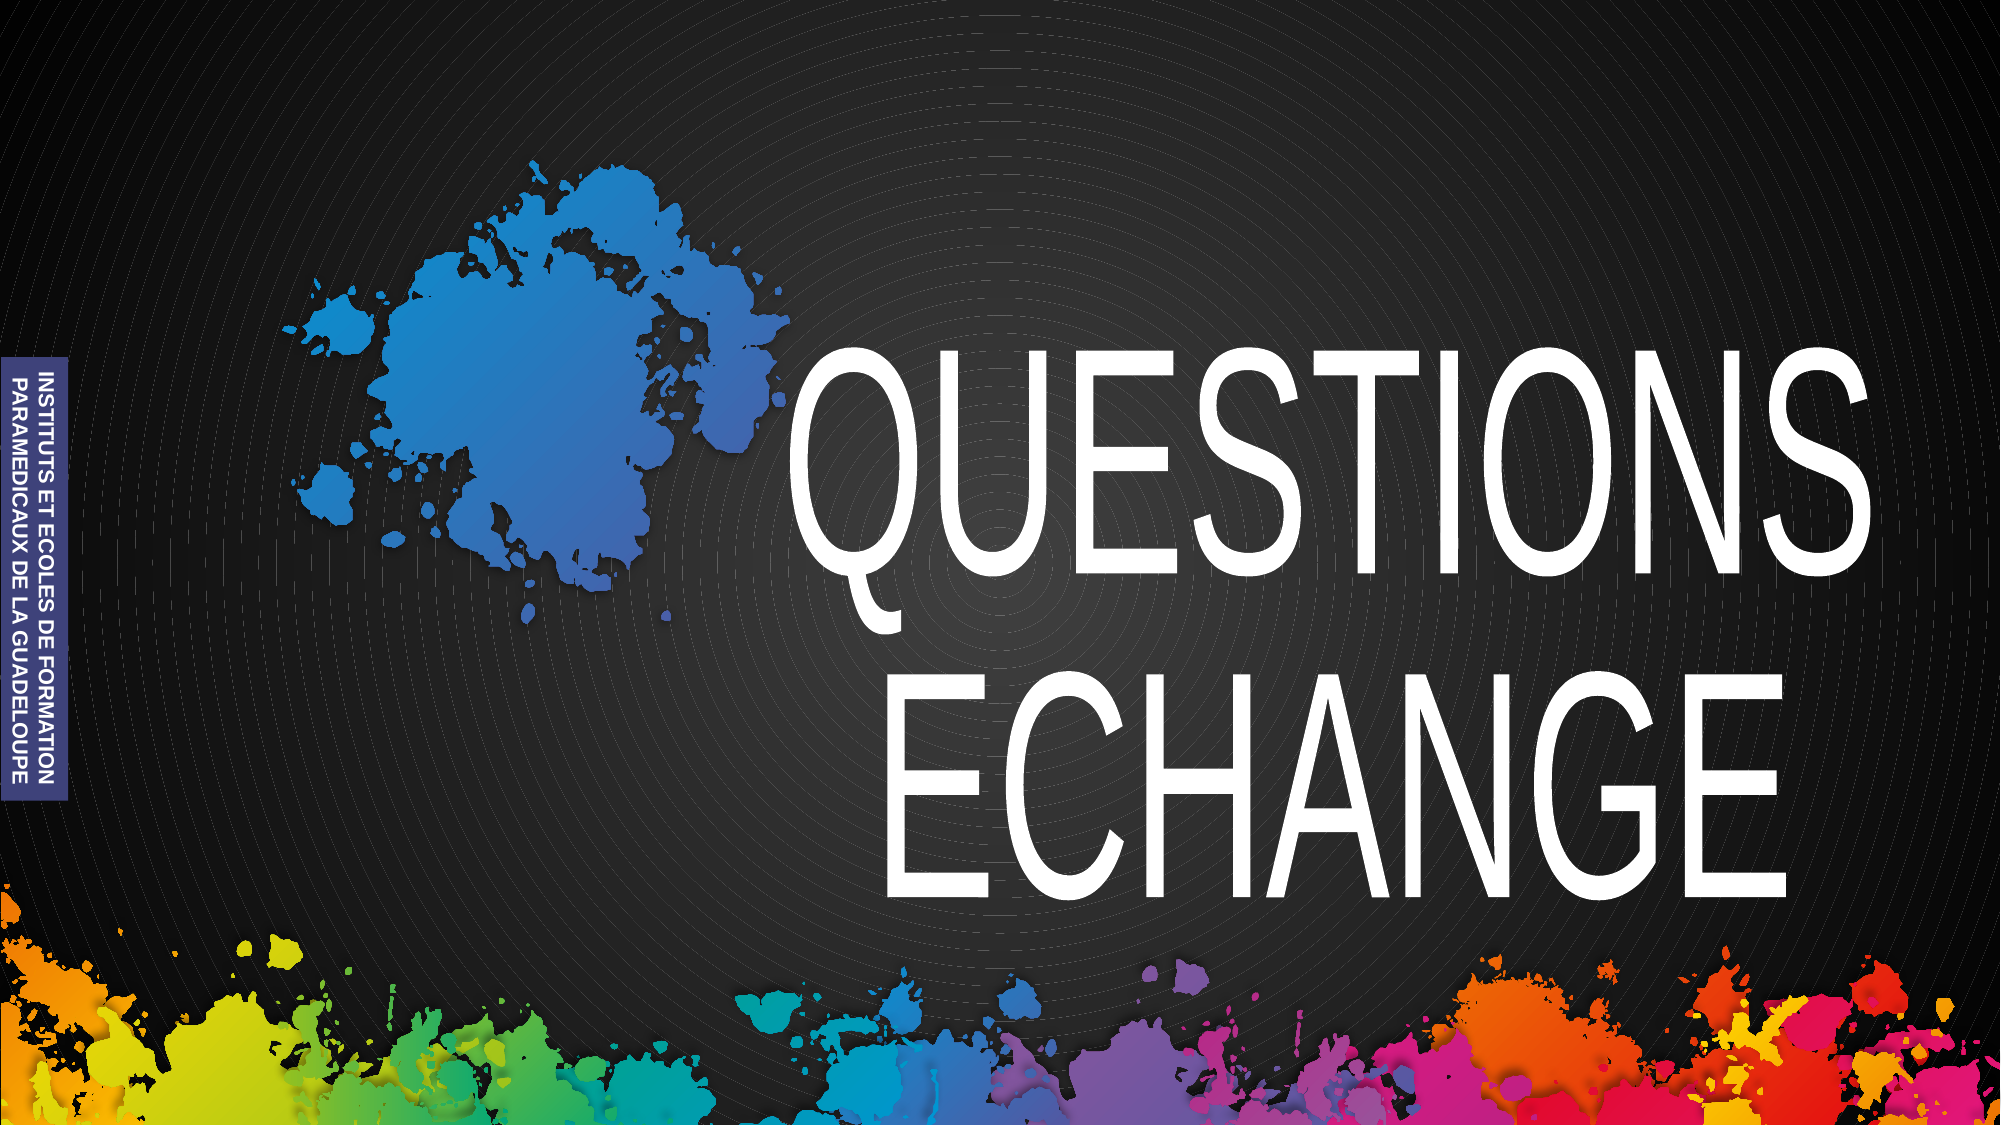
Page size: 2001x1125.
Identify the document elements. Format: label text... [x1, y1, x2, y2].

text_box [367, 164, 790, 592]
text_box [301, 285, 375, 357]
text_box [521, 603, 535, 624]
text_box [282, 325, 297, 334]
text_box [297, 462, 355, 526]
text_box [314, 278, 321, 291]
text_box [529, 160, 548, 185]
text_box [661, 610, 671, 621]
text_box [364, 462, 372, 469]
text_box INSTITUTS ET ECOLES DE FORMATION PARAMEDICAUX DE LA GUADELOUPE [1, 357, 69, 801]
text_box [350, 442, 368, 459]
